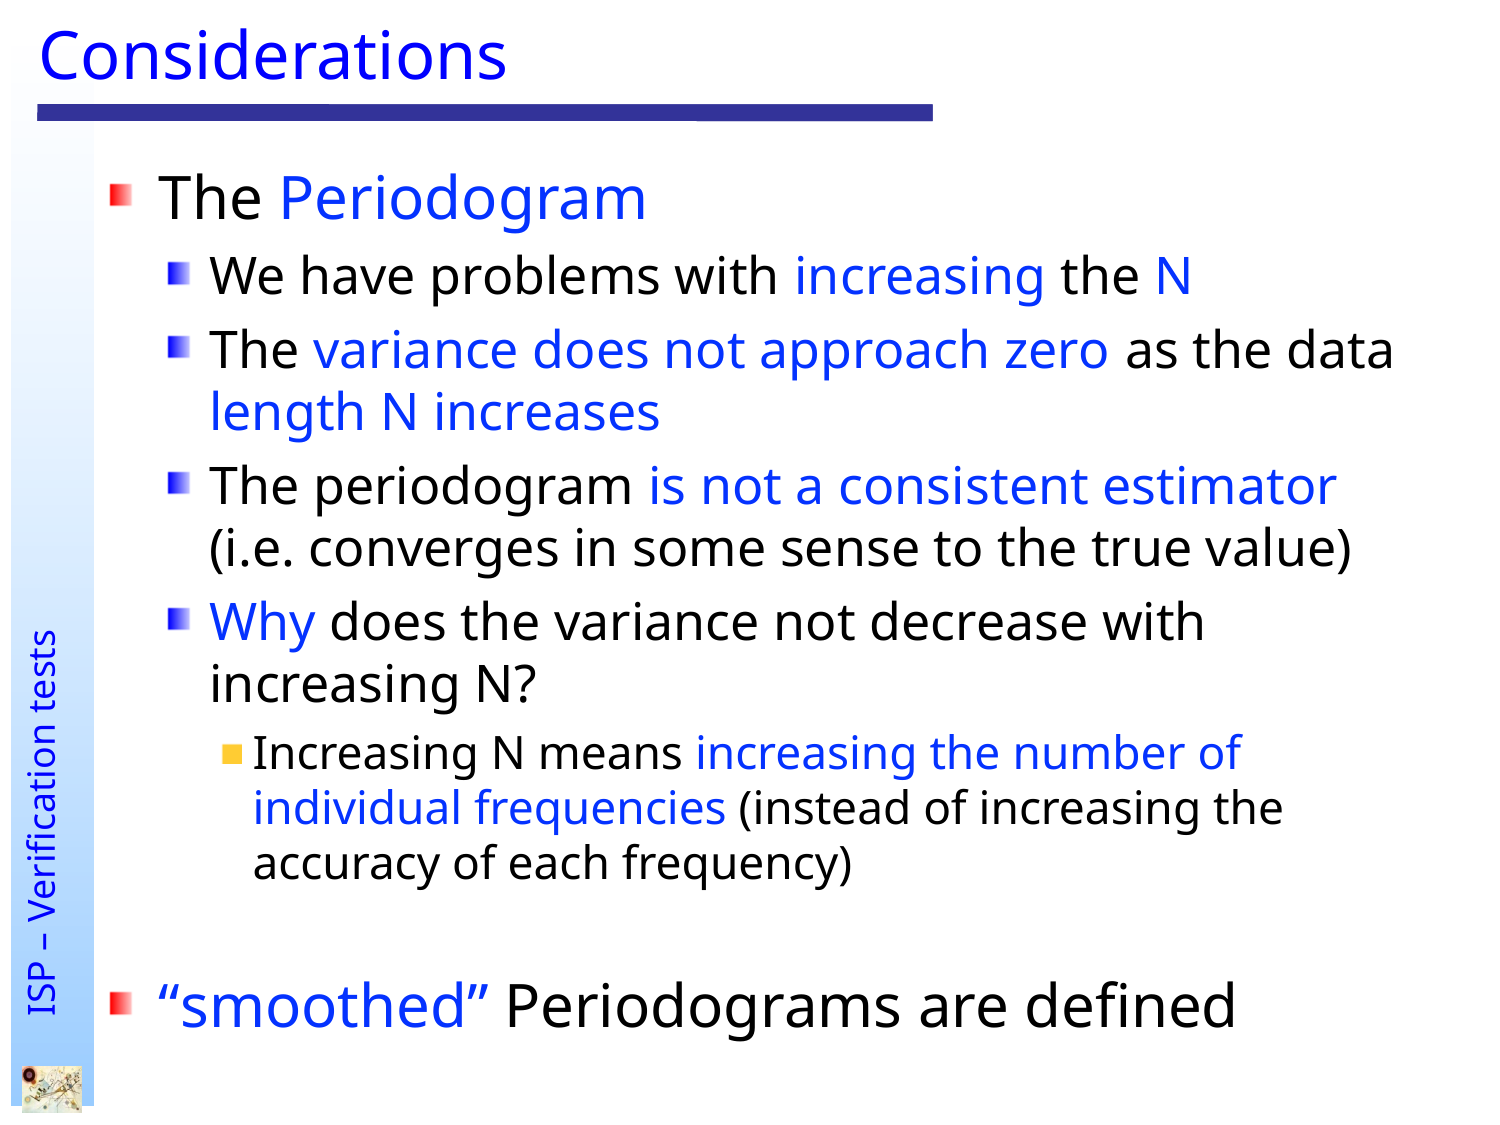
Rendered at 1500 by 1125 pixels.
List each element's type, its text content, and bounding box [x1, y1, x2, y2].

title Considerations [23, 4, 1414, 101]
picture [166, 334, 193, 361]
picture [166, 606, 193, 633]
picture [216, 738, 242, 764]
picture [108, 182, 135, 209]
picture [108, 990, 135, 1018]
picture [22, 1066, 82, 1113]
picture [166, 260, 193, 288]
list The Periodogram We have problems with increasing the N The variance does not approach zero as the data length N increases The periodogram is not a consistent estimator (i.e. converges in some sense to the true value) Why does the variance not decrease with increasing N? Increasing N means increasing the number of individual frequencies (instead of increasing the accuracy of each frequency) “smoothed” Periodograms are defined [93, 152, 1430, 1055]
picture [166, 470, 193, 497]
